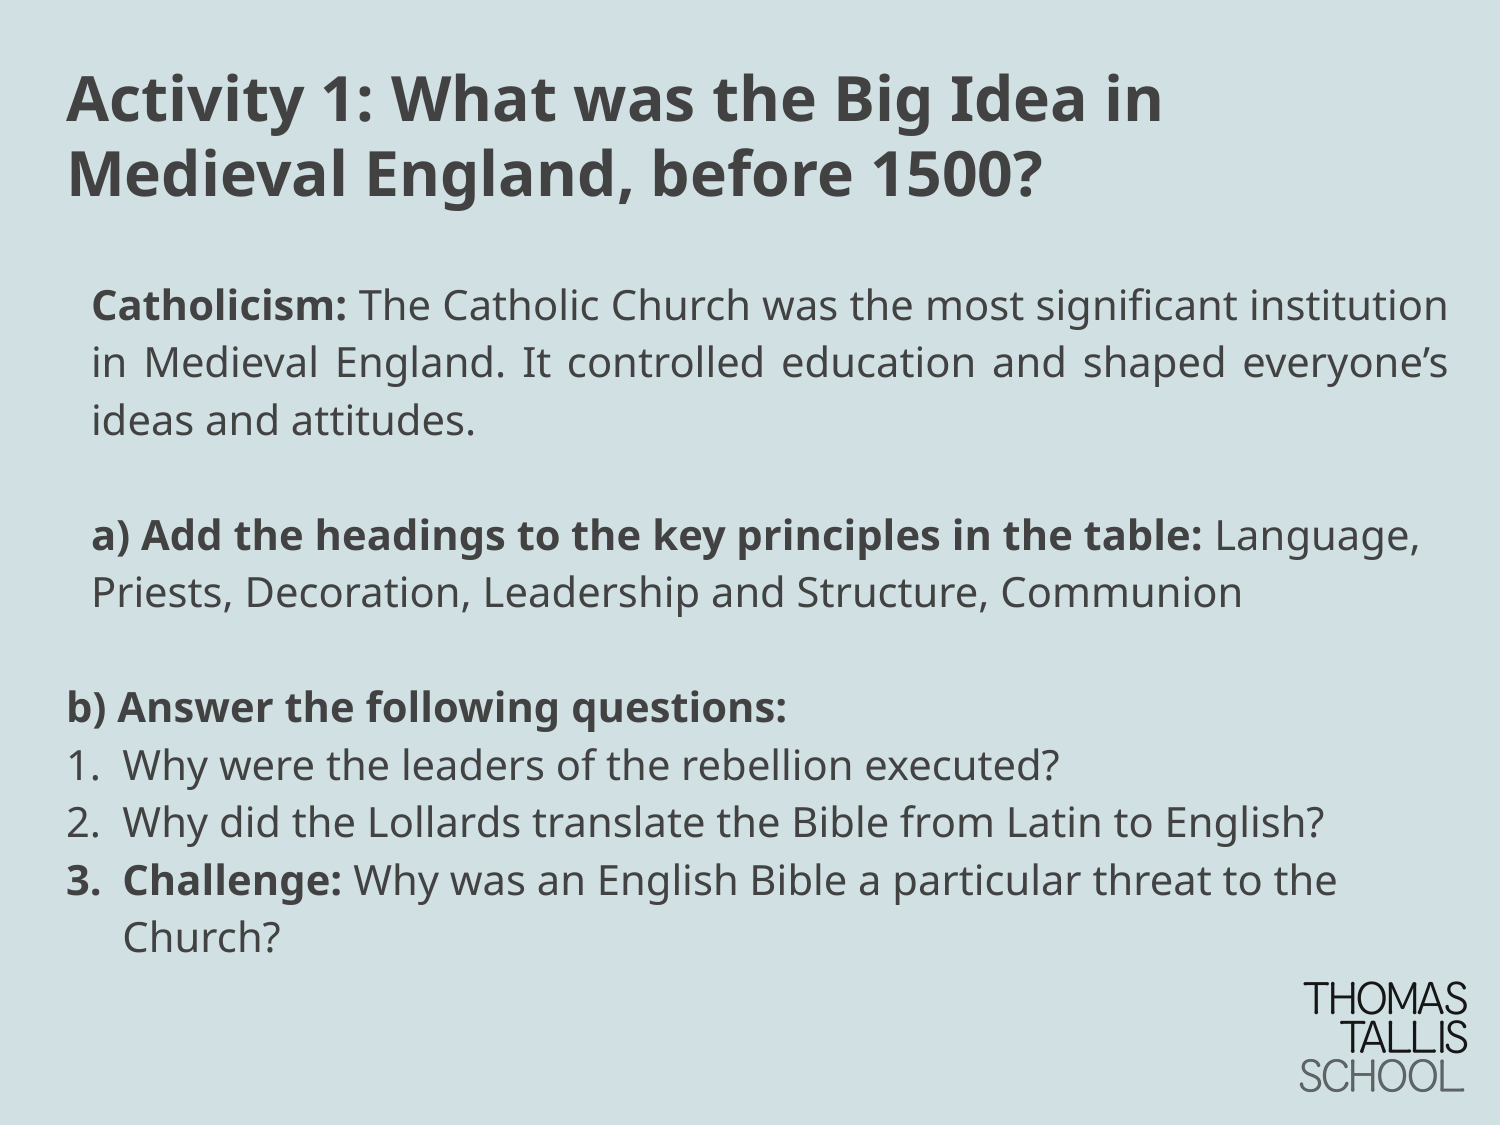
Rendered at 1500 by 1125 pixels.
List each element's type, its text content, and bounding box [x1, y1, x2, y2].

picture [1258, 965, 1476, 1109]
list Catholicism: The Catholic Church was the most significant institution in Medieval England. It controlled education and shaped everyone’s ideas and attitudes. a) Add the headings to the key principles in the table: Language, Priests, Decoration, Leadership and Structure, Communion b) Answer the following questions: Why were the leaders of the rebellion executed? Why did the Lollards translate the Bible from Latin to English? Challenge: Why was an English Bible a particular threat to the Church? [51, 256, 1465, 1039]
text_box [24, 24, 1500, 100]
title Activity 1: What was the Big Idea in Medieval England, before 1500? [51, 100, 1440, 224]
